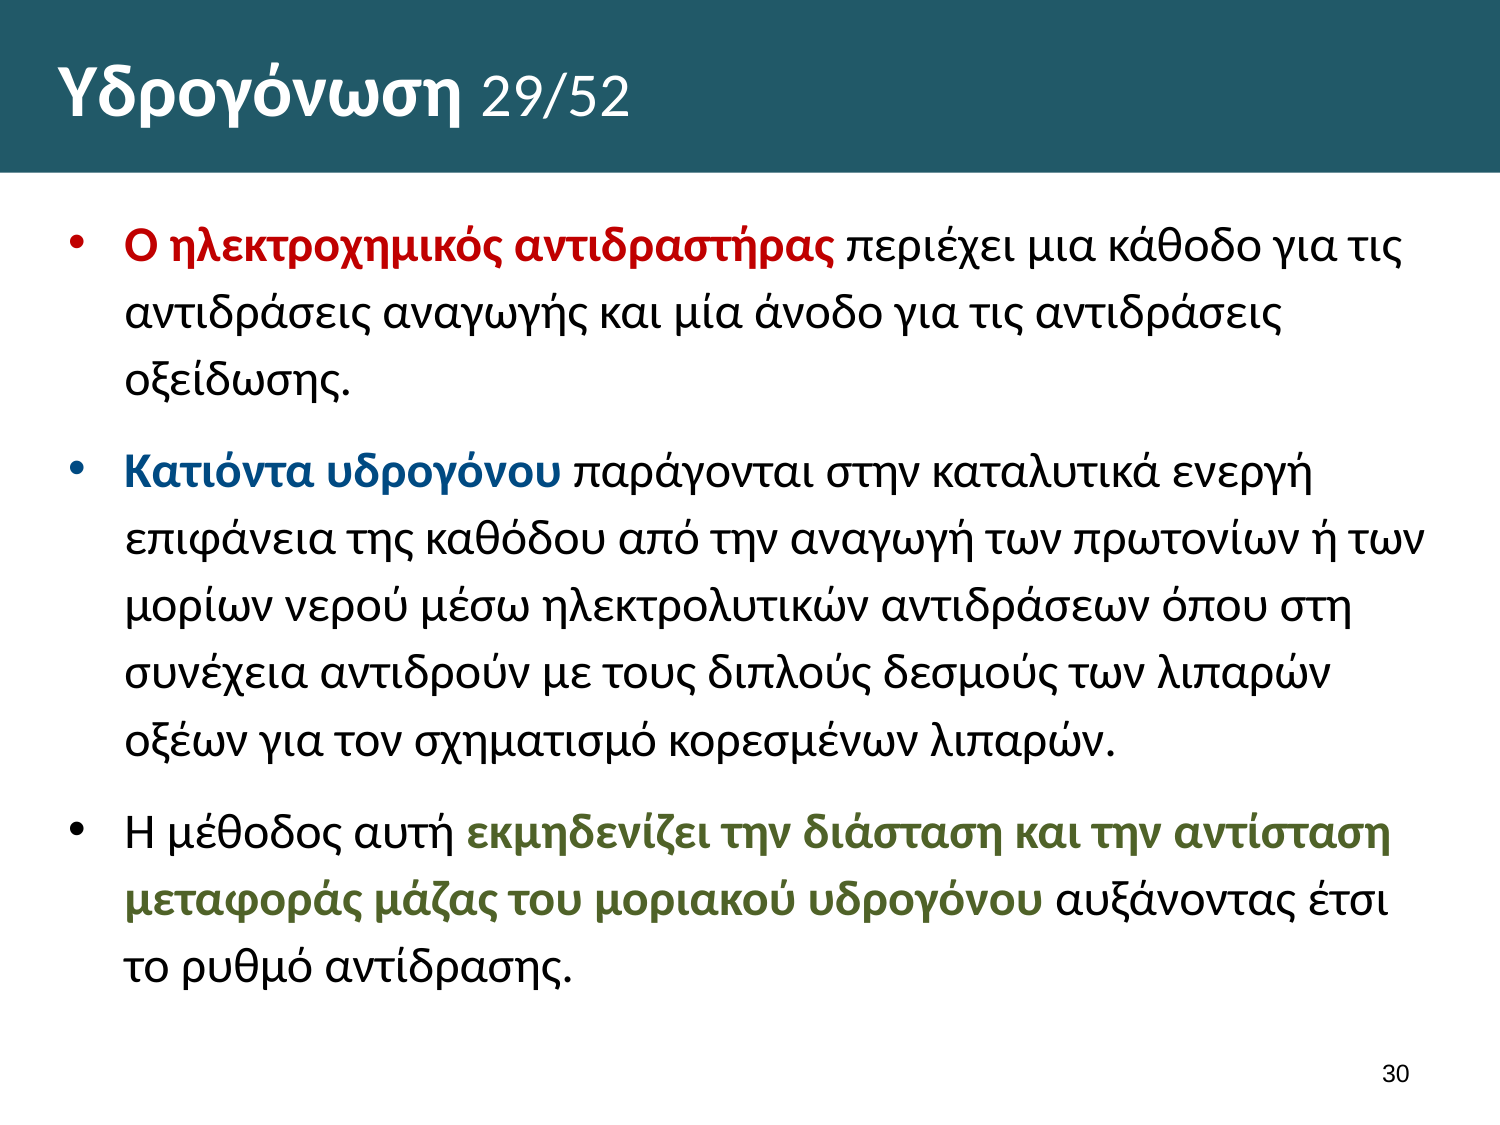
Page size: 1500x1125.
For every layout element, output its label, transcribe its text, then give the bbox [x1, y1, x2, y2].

slide_number 29 [1074, 1042, 1425, 1103]
title Υδρογόνωση 29/52 [0, 0, 1500, 173]
list Ο ηλεκτροχημικός αντιδραστήρας περιέχει μια κάθοδο για τις αντιδράσεις αναγωγής και μία άνοδο για τις αντιδράσεις οξείδωσης. Κατιόντα υδρογόνου παράγονται στην καταλυτικά ενεργή επιφάνεια της καθόδου από την αναγωγή των πρωτονίων ή των μορίων νερού μέσω ηλεκτρολυτικών αντιδράσεων όπου στη συνέχεια αντιδρούν με τους διπλούς δεσμούς των λιπαρών οξέων για τον σχηματισμό κορεσμένων λιπαρών. Η μέθοδος αυτή εκμηδενίζει την διάσταση και την αντίσταση μεταφοράς μάζας του μοριακού υδρογόνου αυξάνοντας έτσι το ρυθμό αντίδρασης. [53, 196, 1447, 1024]
